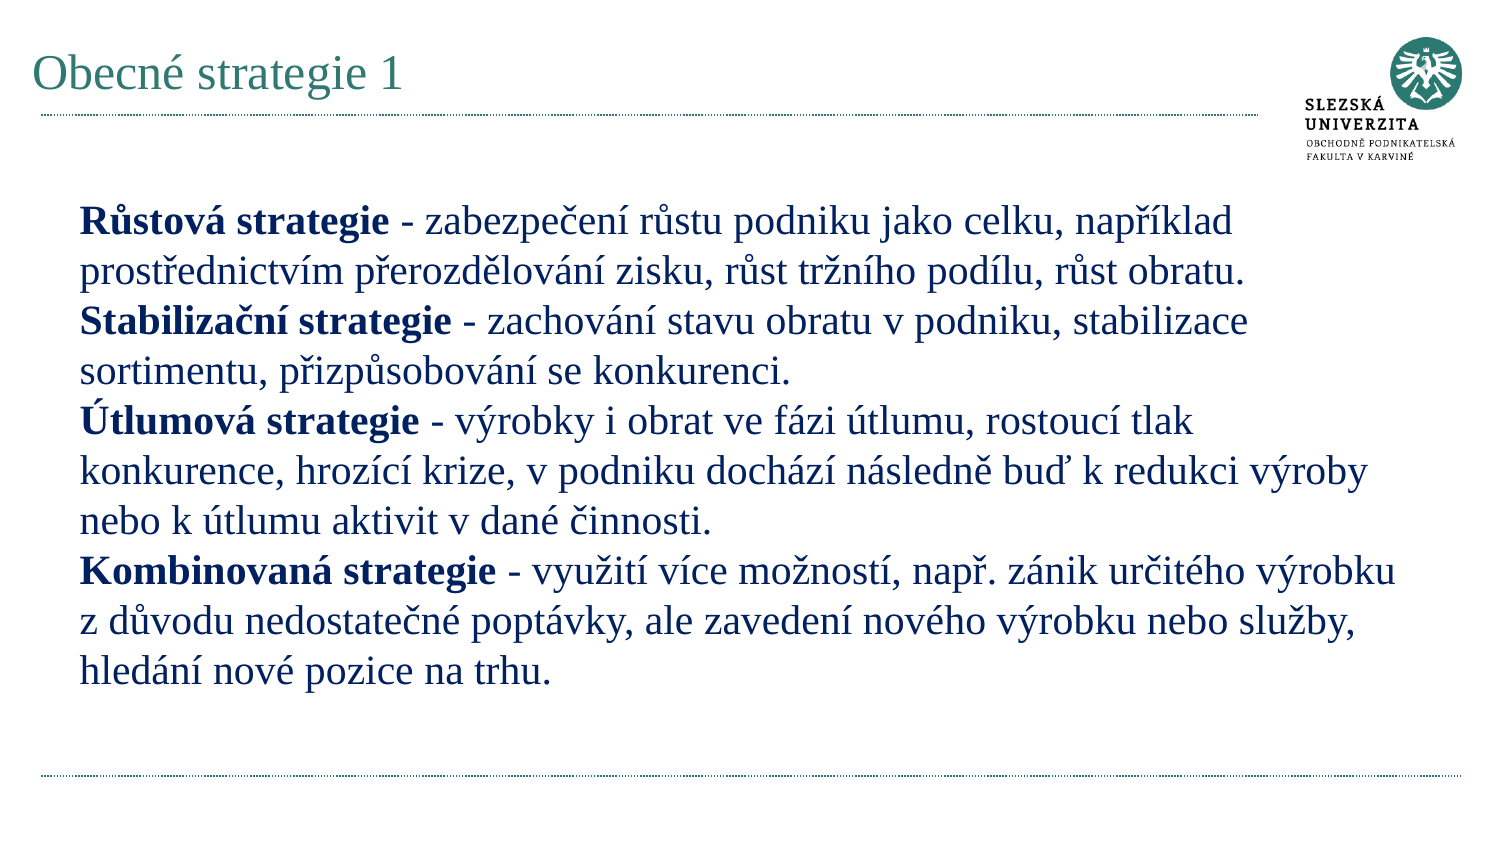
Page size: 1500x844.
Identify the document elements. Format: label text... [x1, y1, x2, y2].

picture [1305, 37, 1462, 160]
title Obecné strategie 1 [17, 32, 1353, 116]
list Růstová strategie - zabezpečení růstu podniku jako celku, například prostřednictvím přerozdělování zisku, růst tržního podílu, růst obratu. Stabilizační strategie - zachování stavu obratu v podniku, stabilizace sortimentu, přizpůsobování se konkurenci. Útlumová strategie - výrobky i obrat ve fázi útlumu, rostoucí tlak konkurence, hrozící krize, v podniku dochází následně buď k redukci výroby nebo k útlumu aktivit v dané činnosti. Kombinovaná strategie - využití více možností, např. zánik určitého výrobku z důvodu nedostatečné poptávky, ale zavedení nového výrobku nebo služby, hledání nové pozice na trhu. [64, 185, 1424, 682]
